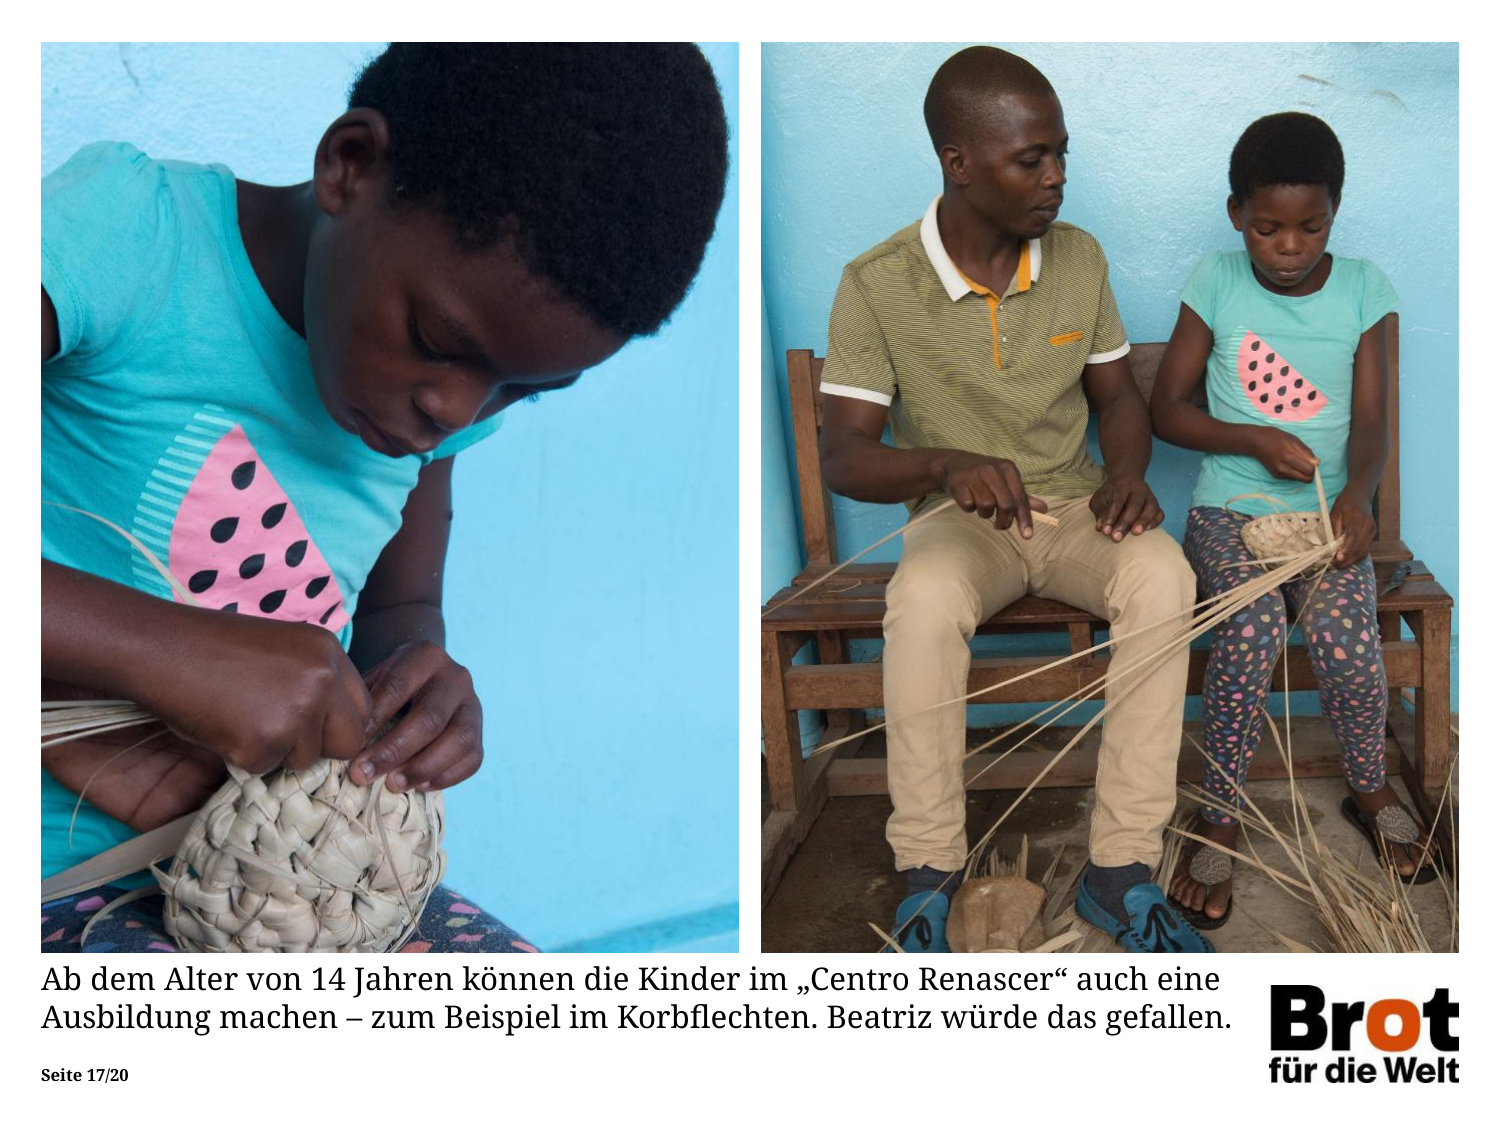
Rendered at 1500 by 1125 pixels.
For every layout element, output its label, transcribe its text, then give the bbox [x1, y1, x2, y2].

picture [1269, 985, 1459, 1083]
picture [40, 385, 50, 395]
text_box Ab dem Alter von 14 Jahren können die Kinder im „Centro Renascer“ auch eine Ausbildung machen – zum Beispiel im Korbflechten. Beatriz würde das gefallen. [41, 952, 1264, 1042]
picture [761, 42, 1460, 953]
picture [40, 42, 739, 953]
